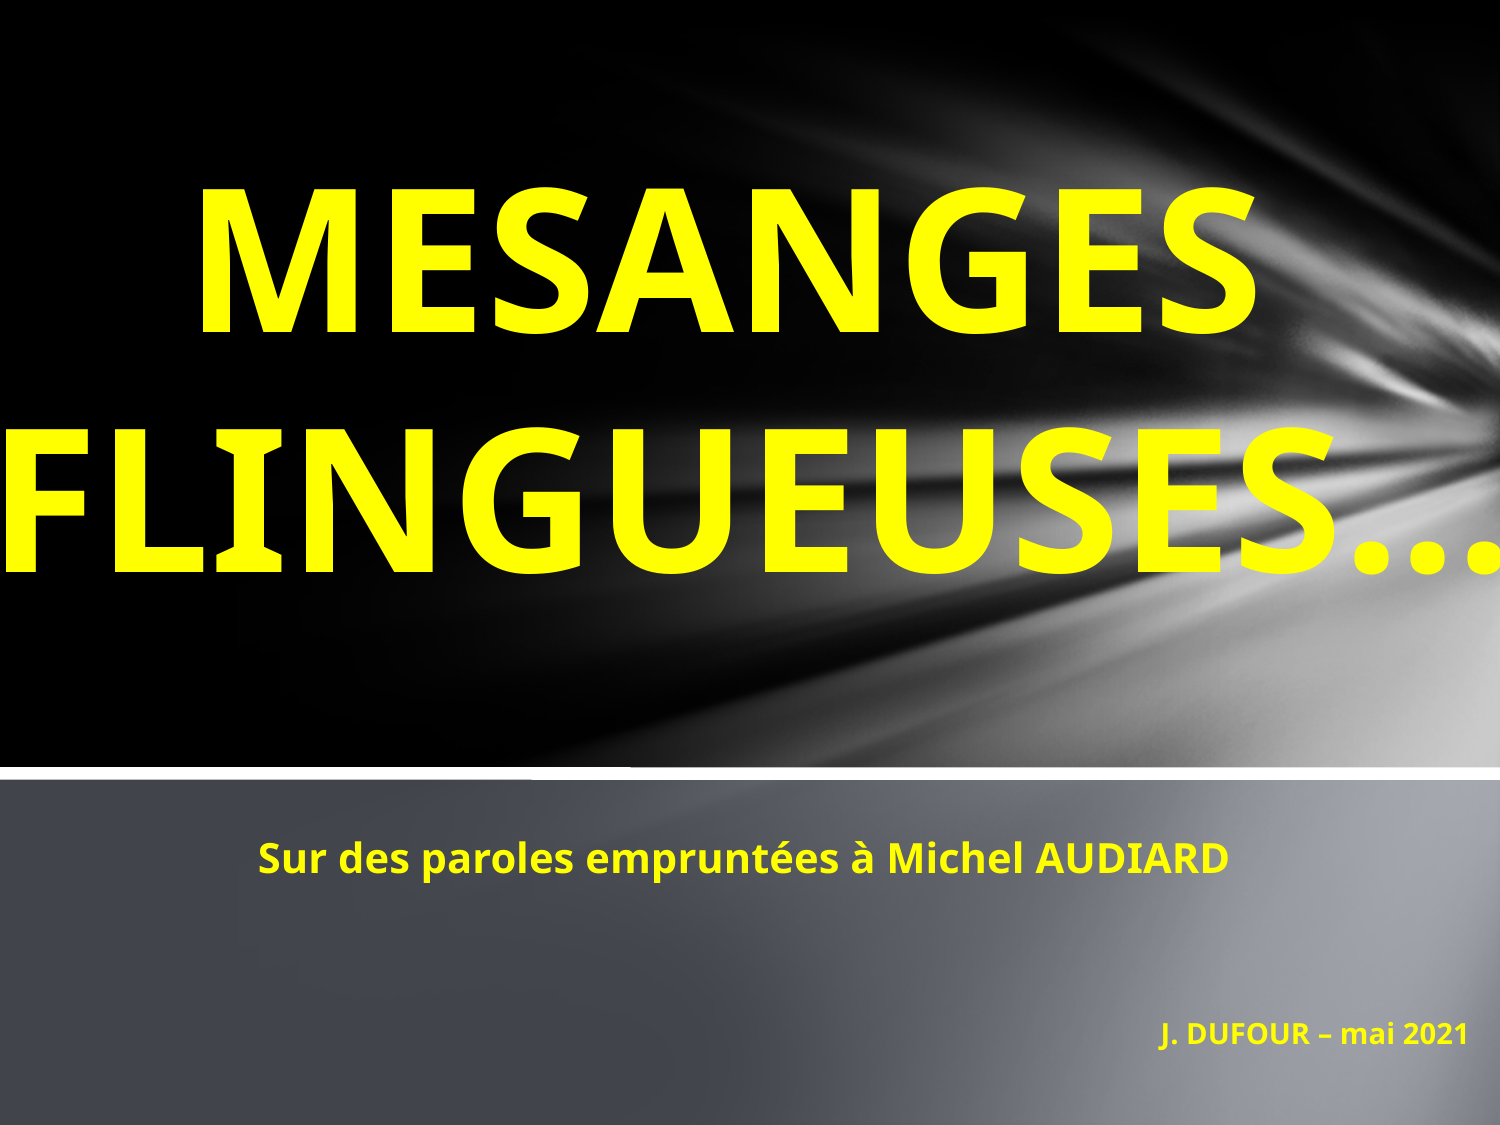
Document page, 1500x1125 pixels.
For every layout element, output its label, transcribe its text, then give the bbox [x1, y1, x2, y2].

text_box MESANGES FLINGUEUSES... [0, 125, 1500, 621]
text_box Sur des paroles empruntées à Michel AUDIARD [243, 824, 1246, 890]
text_box J. DUFOUR – mai 2021 [1145, 1008, 1492, 1058]
